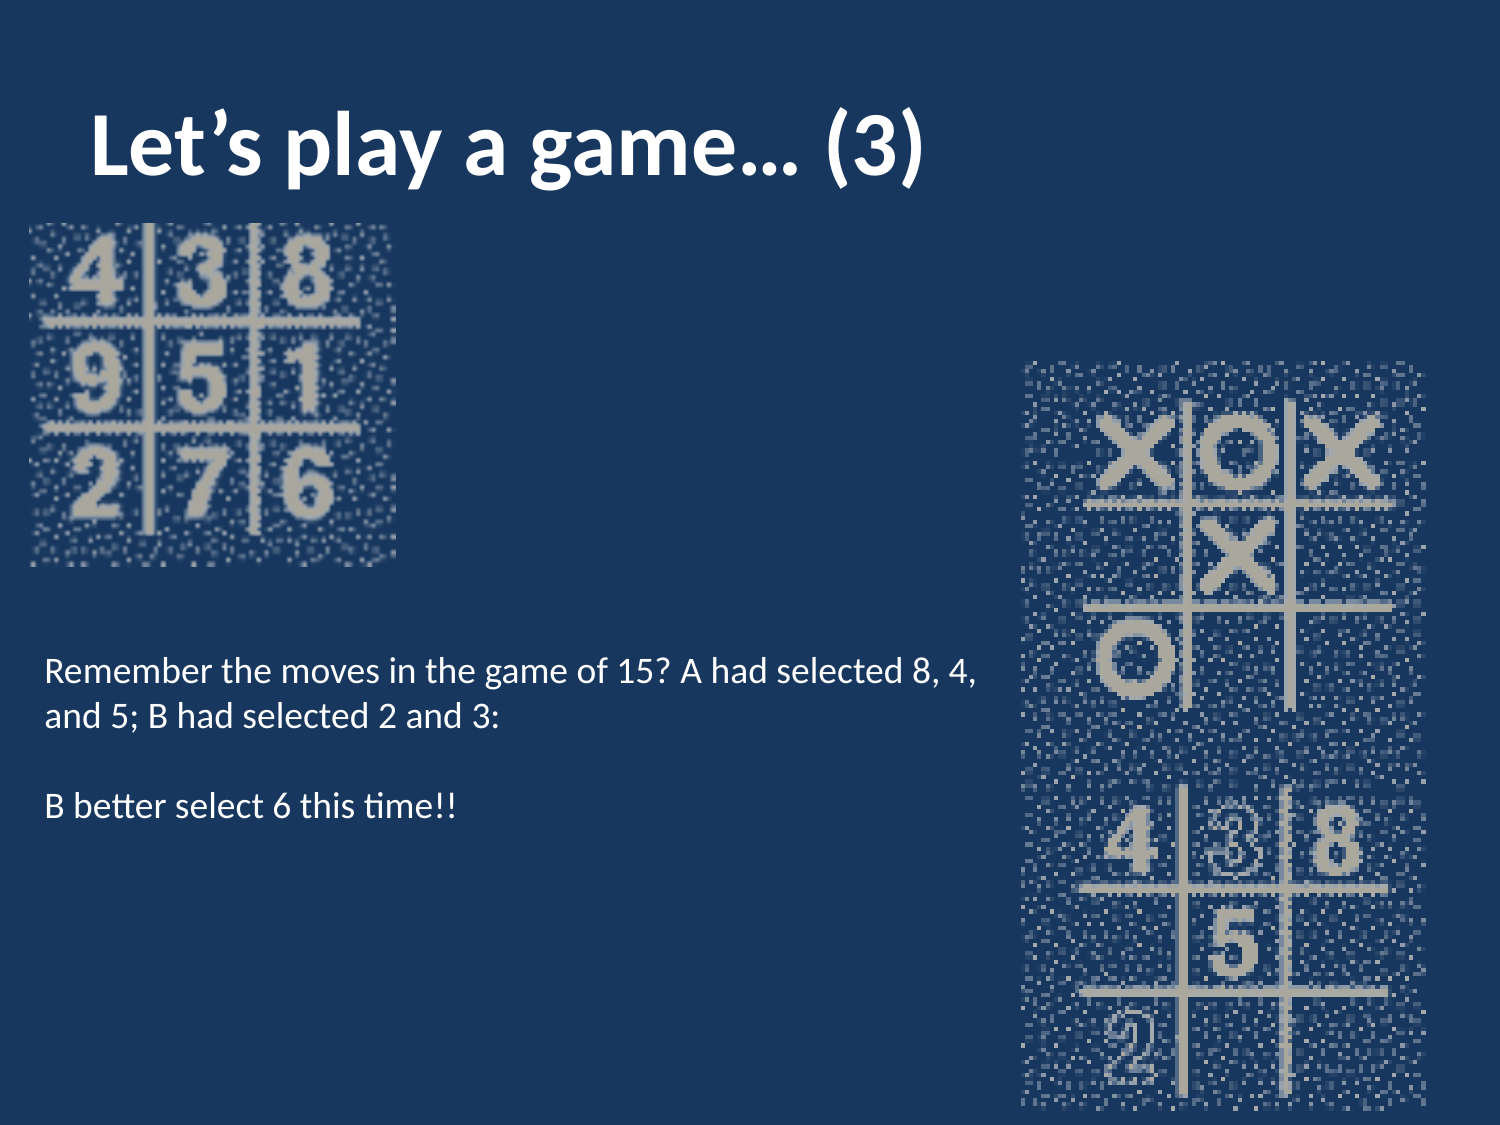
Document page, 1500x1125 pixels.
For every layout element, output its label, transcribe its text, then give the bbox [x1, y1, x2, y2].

picture [29, 223, 396, 567]
title Let’s play a game… (3) [75, 45, 1425, 233]
picture [1021, 361, 1427, 1111]
text_box Remember the moves in the game of 15? A had selected 8, 4, and 5; B had selected 2 and 3: B better select 6 this time!! [29, 638, 999, 834]
